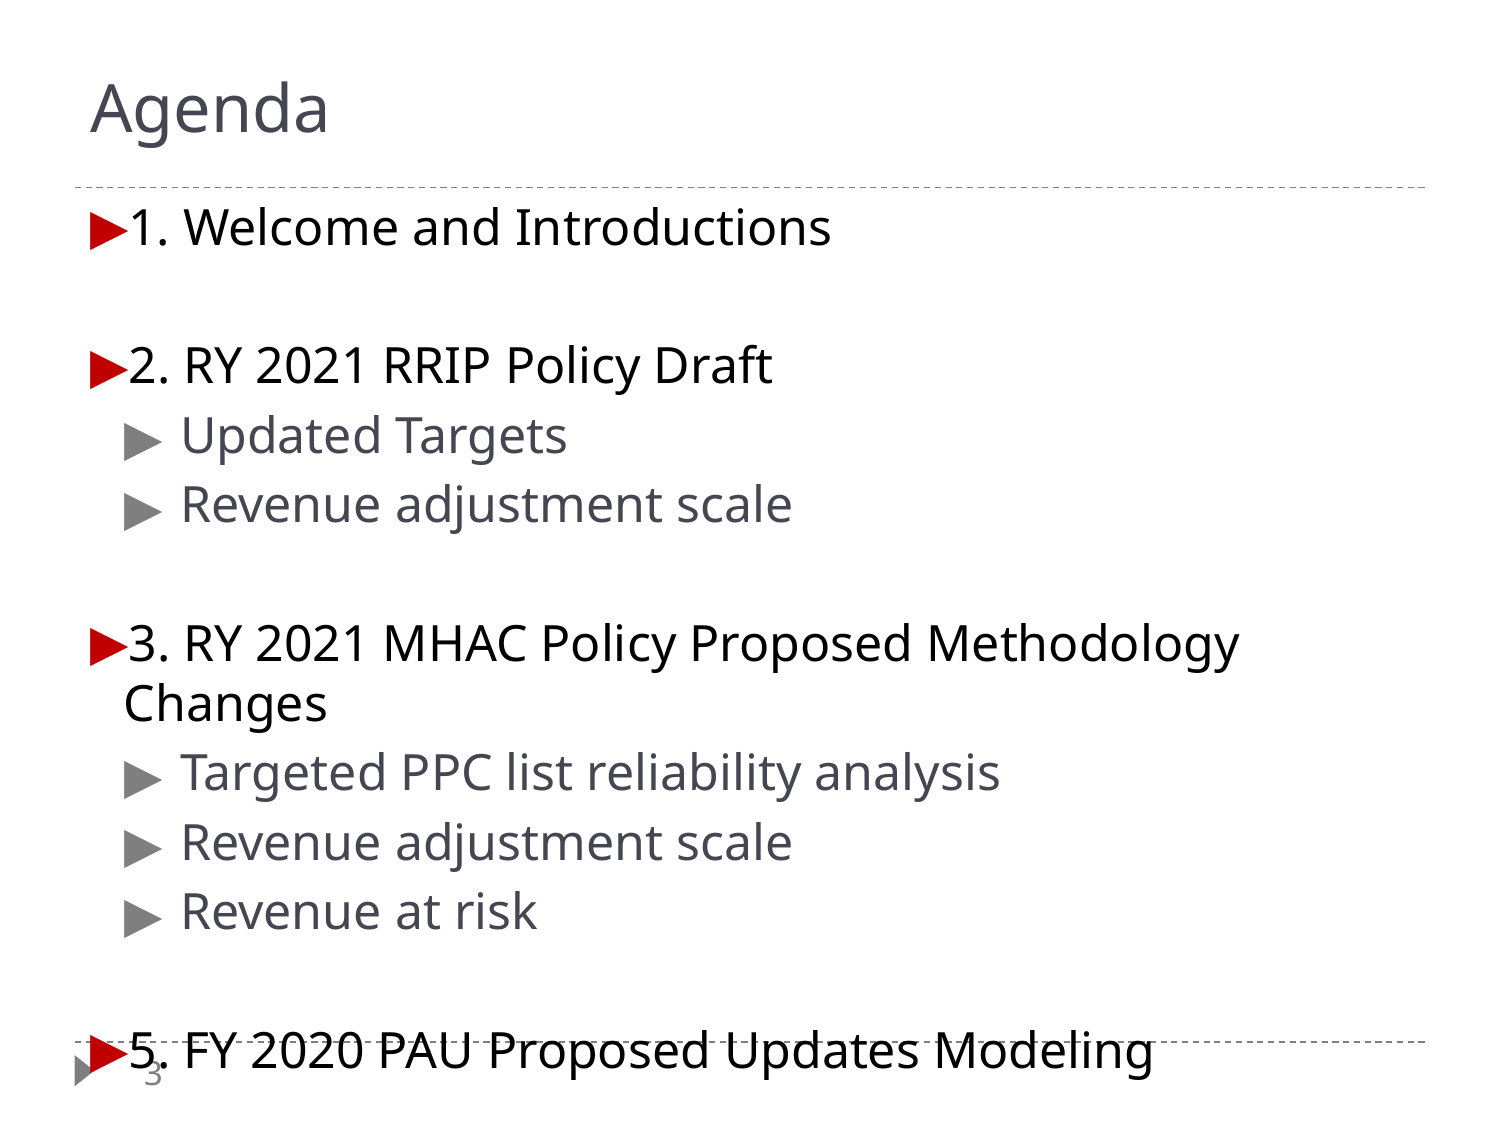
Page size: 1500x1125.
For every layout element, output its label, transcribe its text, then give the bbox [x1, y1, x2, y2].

list 1. Welcome and Introductions 2. RY 2021 RRIP Policy Draft Updated Targets Revenue adjustment scale 3. RY 2021 MHAC Policy Proposed Methodology Changes Targeted PPC list reliability analysis Revenue adjustment scale Revenue at risk 5. FY 2020 PAU Proposed Updates Modeling [75, 187, 1425, 970]
title Agenda [75, 24, 1425, 187]
